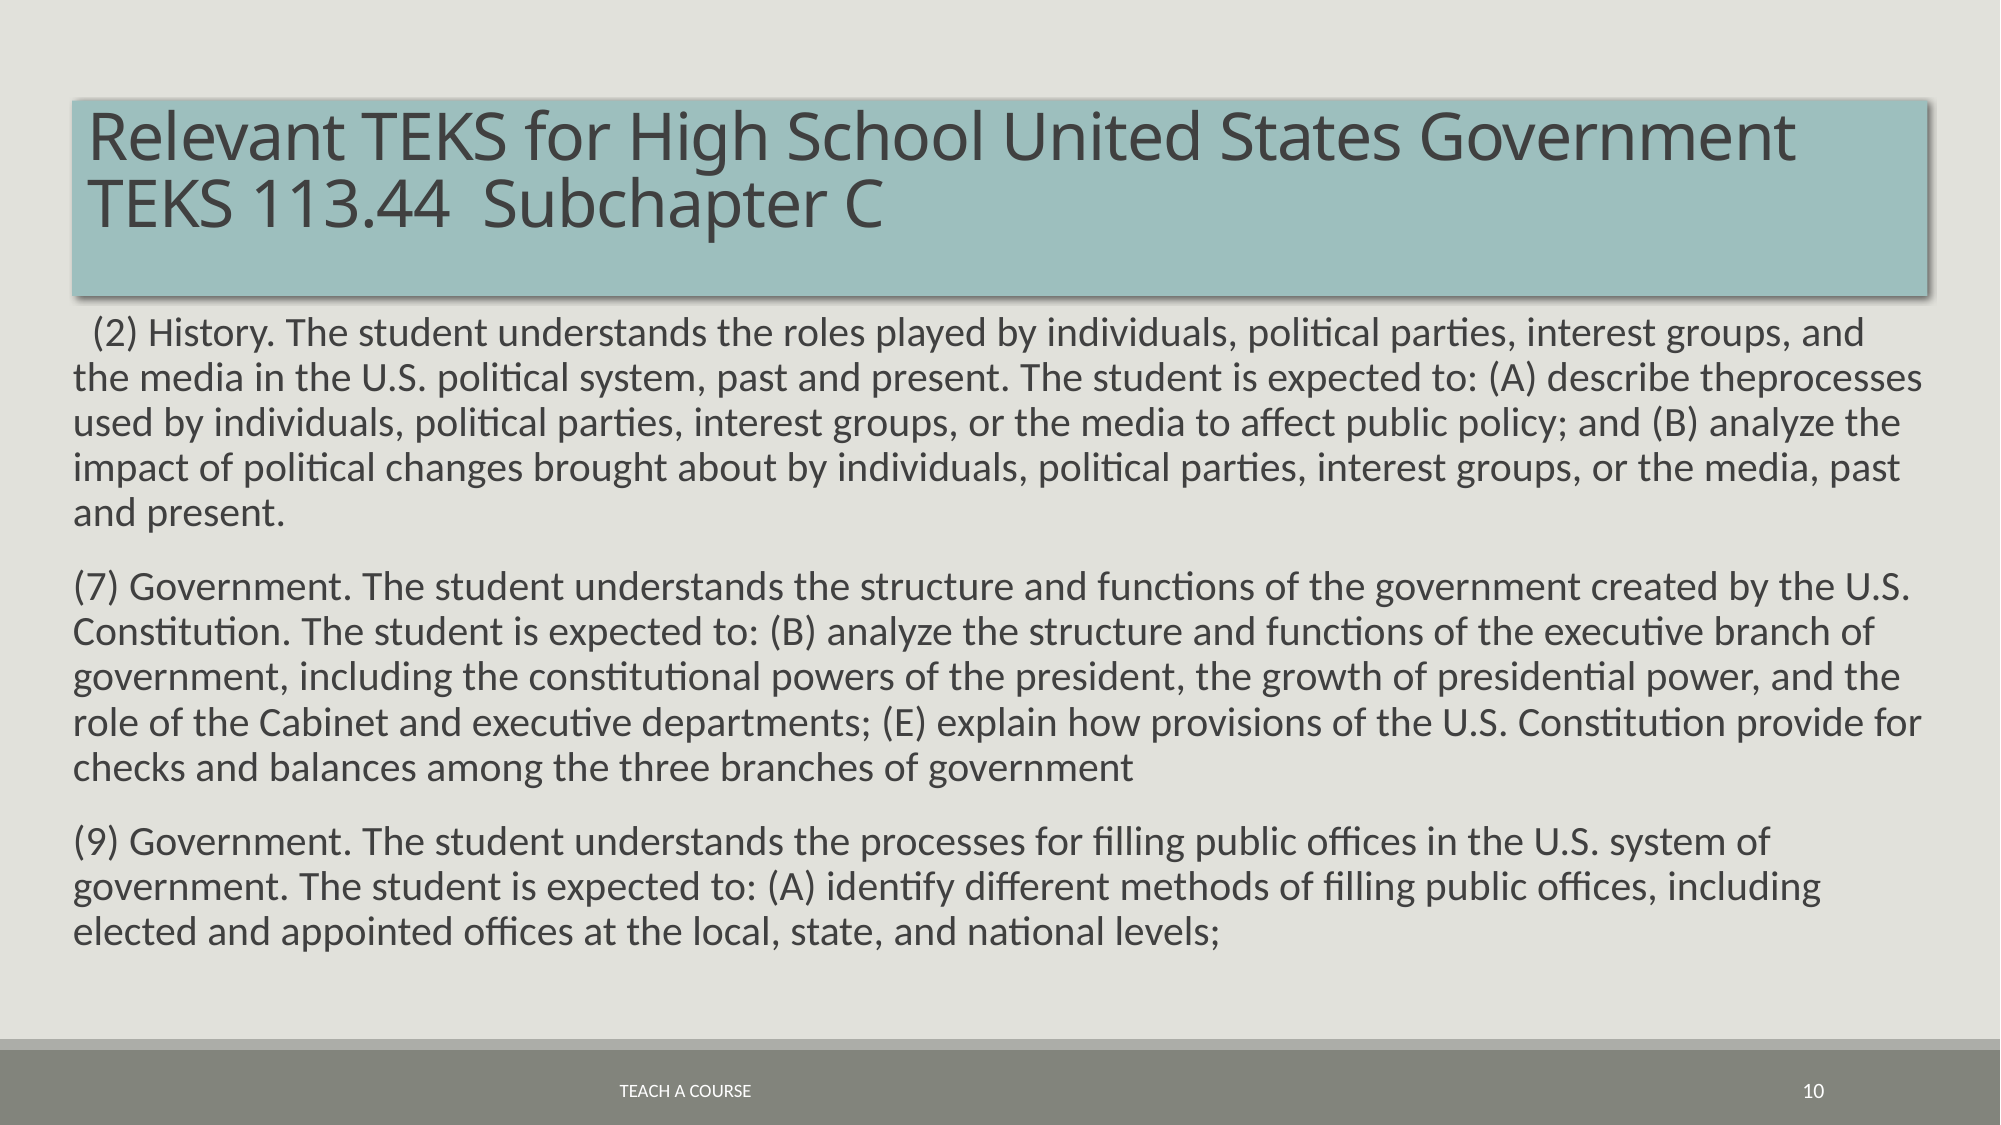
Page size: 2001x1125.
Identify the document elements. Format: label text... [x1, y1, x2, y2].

slide_number 10 [1624, 1059, 1840, 1120]
footer Teach a Course [604, 1059, 1396, 1120]
title Relevant TEKS for High School United States Government TEKS 113.44 Subchapter C [72, 99, 1928, 294]
list (2) History. The student understands the roles played by individuals, political parties, interest groups, and the media in the U.S. political system, past and present. The student is expected to: (A) describe theprocesses used by individuals, political parties, interest groups, or the media to affect public policy; and (B) analyze the impact of political changes brought about by individuals, political parties, interest groups, or the media, past and present. (7) Government. The student understands the structure and functions of the government created by the U.S. Constitution. The student is expected to: (B) analyze the structure and functions of the executive branch of government, including the constitutional powers of the president, the growth of presidential power, and the role of the Cabinet and executive departments; (E) explain how provisions of the U.S. Constitution provide for checks and balances among the three branches of government (9) Government. The student understands the processes for filling public offices in the U.S. system of government. The student is expected to: (A) identify different methods of filling public offices, including elected and appointed offices at the local, state, and national levels; [72, 302, 1928, 1045]
